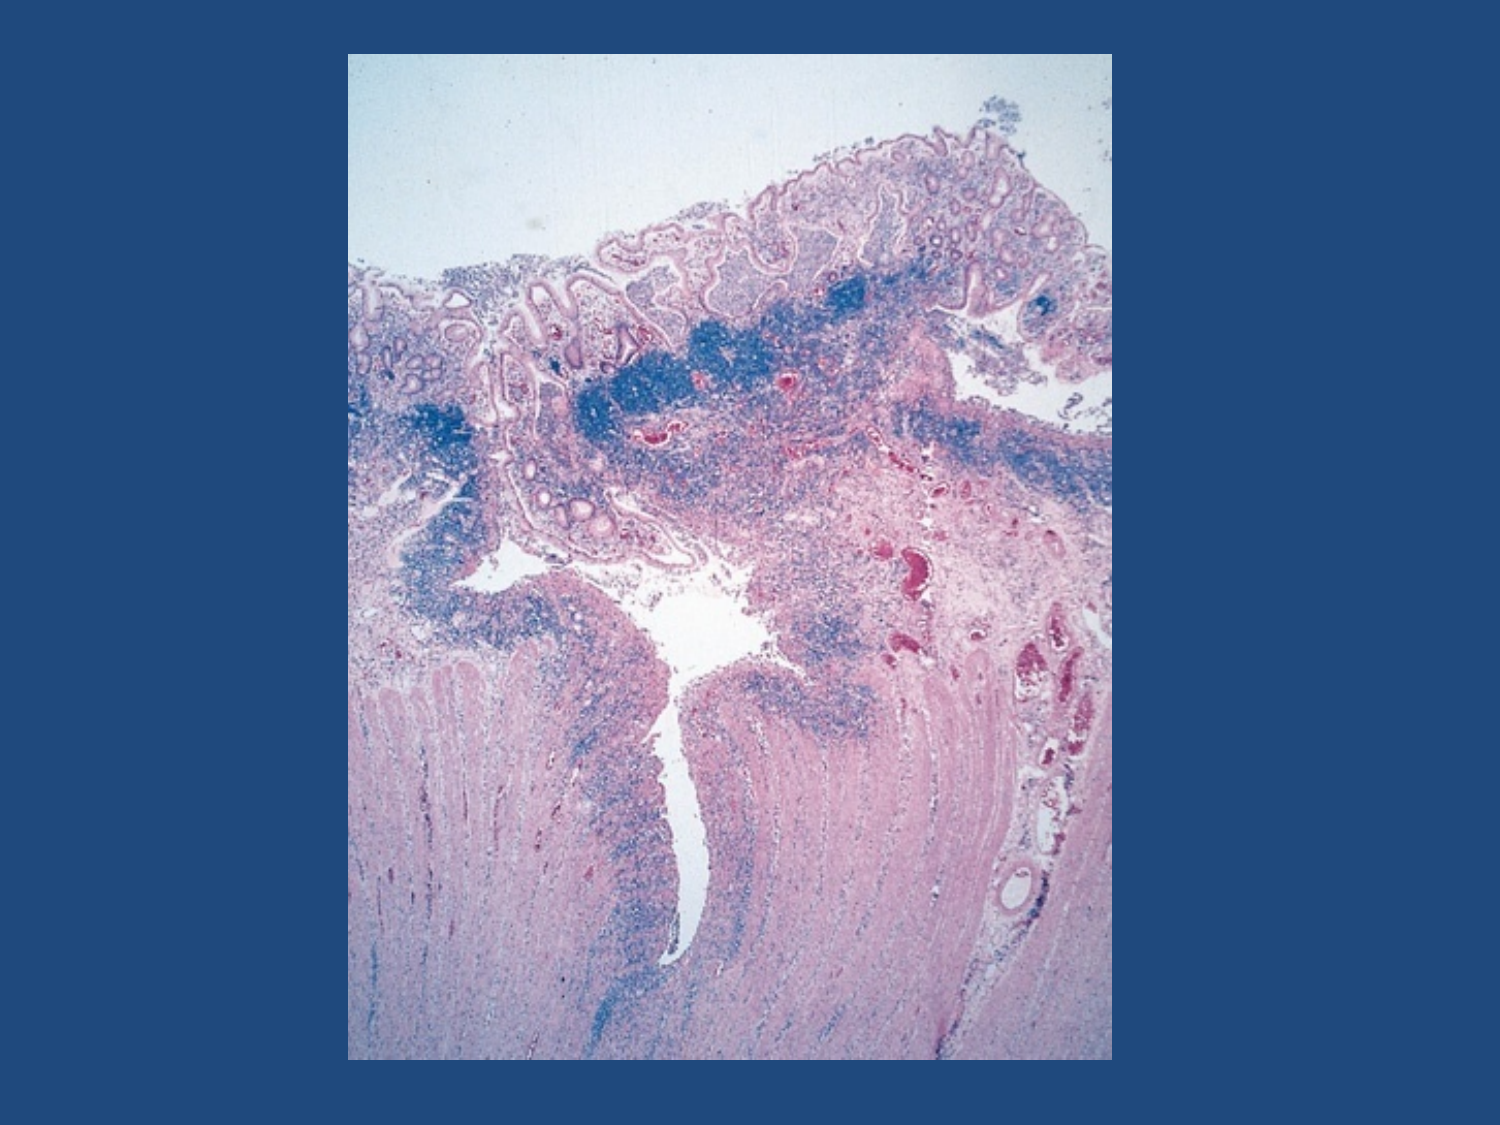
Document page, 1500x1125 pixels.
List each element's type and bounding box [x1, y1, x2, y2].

picture [348, 54, 1112, 1060]
